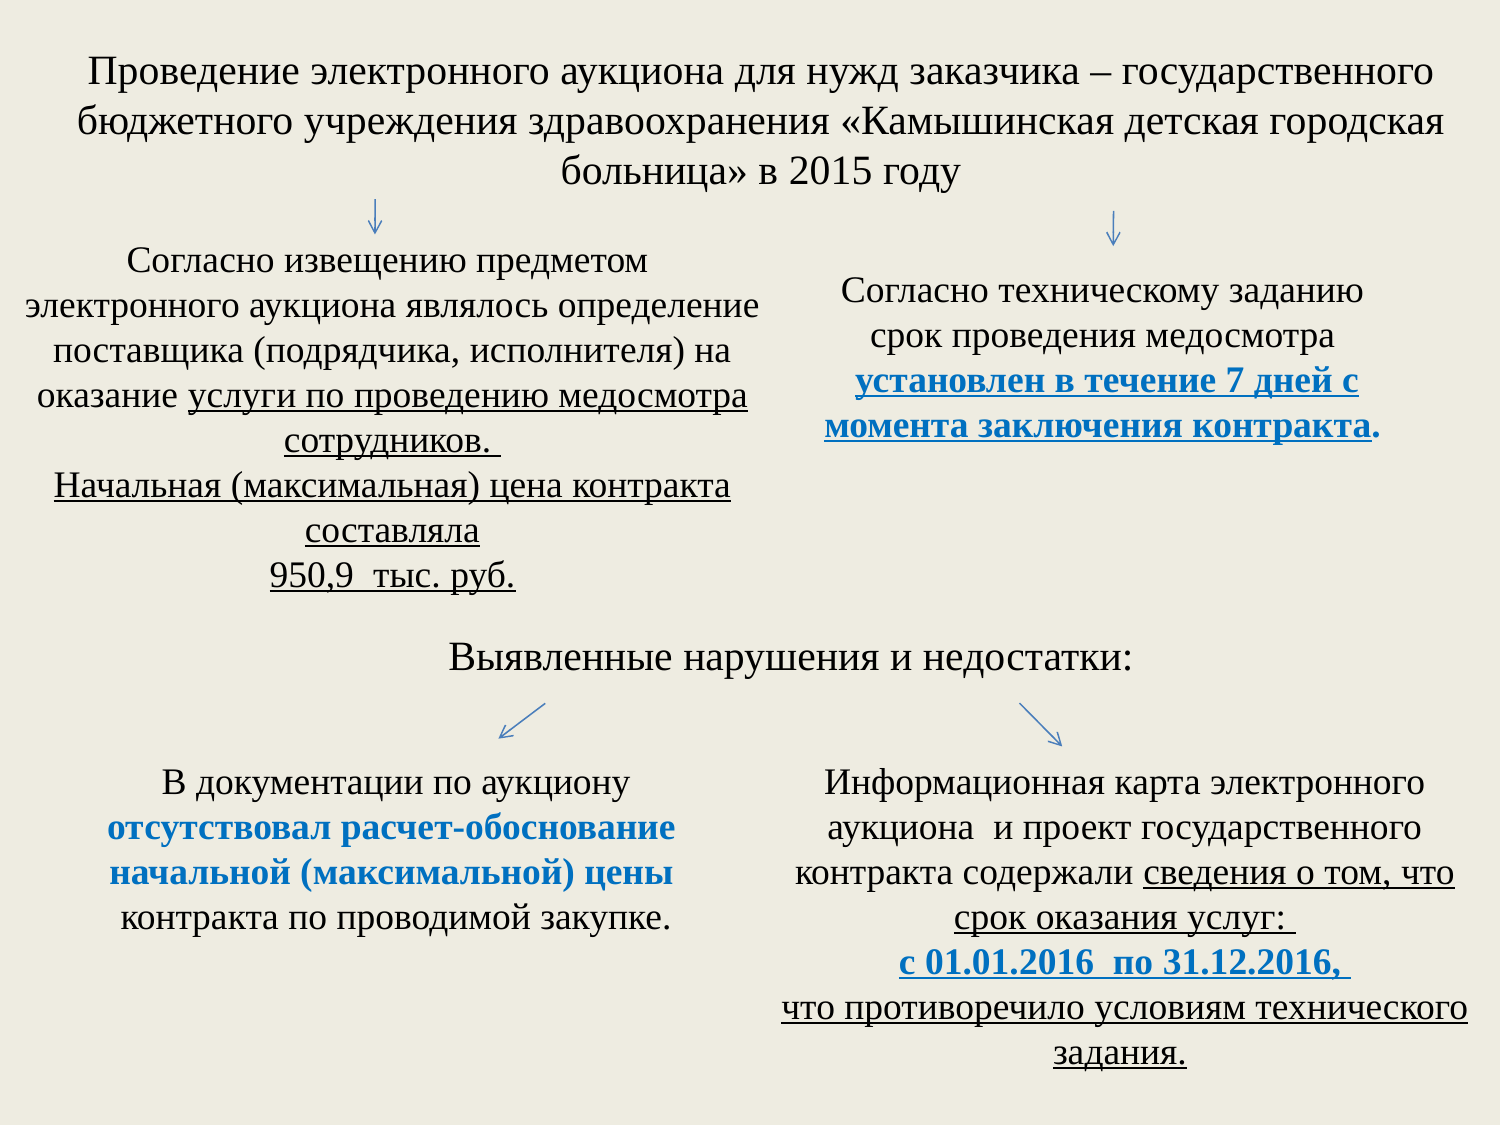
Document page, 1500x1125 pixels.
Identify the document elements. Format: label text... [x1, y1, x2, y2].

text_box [498, 703, 546, 739]
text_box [1018, 703, 1063, 747]
text_box Выявленные нарушения и недостатки: [187, 621, 1395, 686]
text_box Согласно извещению предметом электронного аукциона являлось определение поставщика (подрядчика, исполнителя) на оказание услуги по проведению медосмотра сотрудников. Начальная (максимальная) цена контракта составляла 950,9 тыс. руб. [0, 227, 786, 638]
text_box Проведение электронного аукциона для нужд заказчика – государственного бюджетного учреждения здравоохранения «Камышинская детская городская больница» в 2015 году [22, 35, 1500, 200]
text_box Информационная карта электронного аукциона и проект государственного контракта содержали сведения о том, что срок оказания услуг: с 01.01.2016 по 31.12.2016, что противоречило условиям технического задания. [749, 749, 1500, 1080]
text_box В документации по аукциону отсутствовал расчет-обоснование начальной (максимальной) цены контракта по проводимой закупке. [58, 749, 735, 945]
text_box Согласно техническому заданию срок проведения медосмотра установлен в течение 7 дней с момента заключения контракта. [773, 257, 1442, 453]
